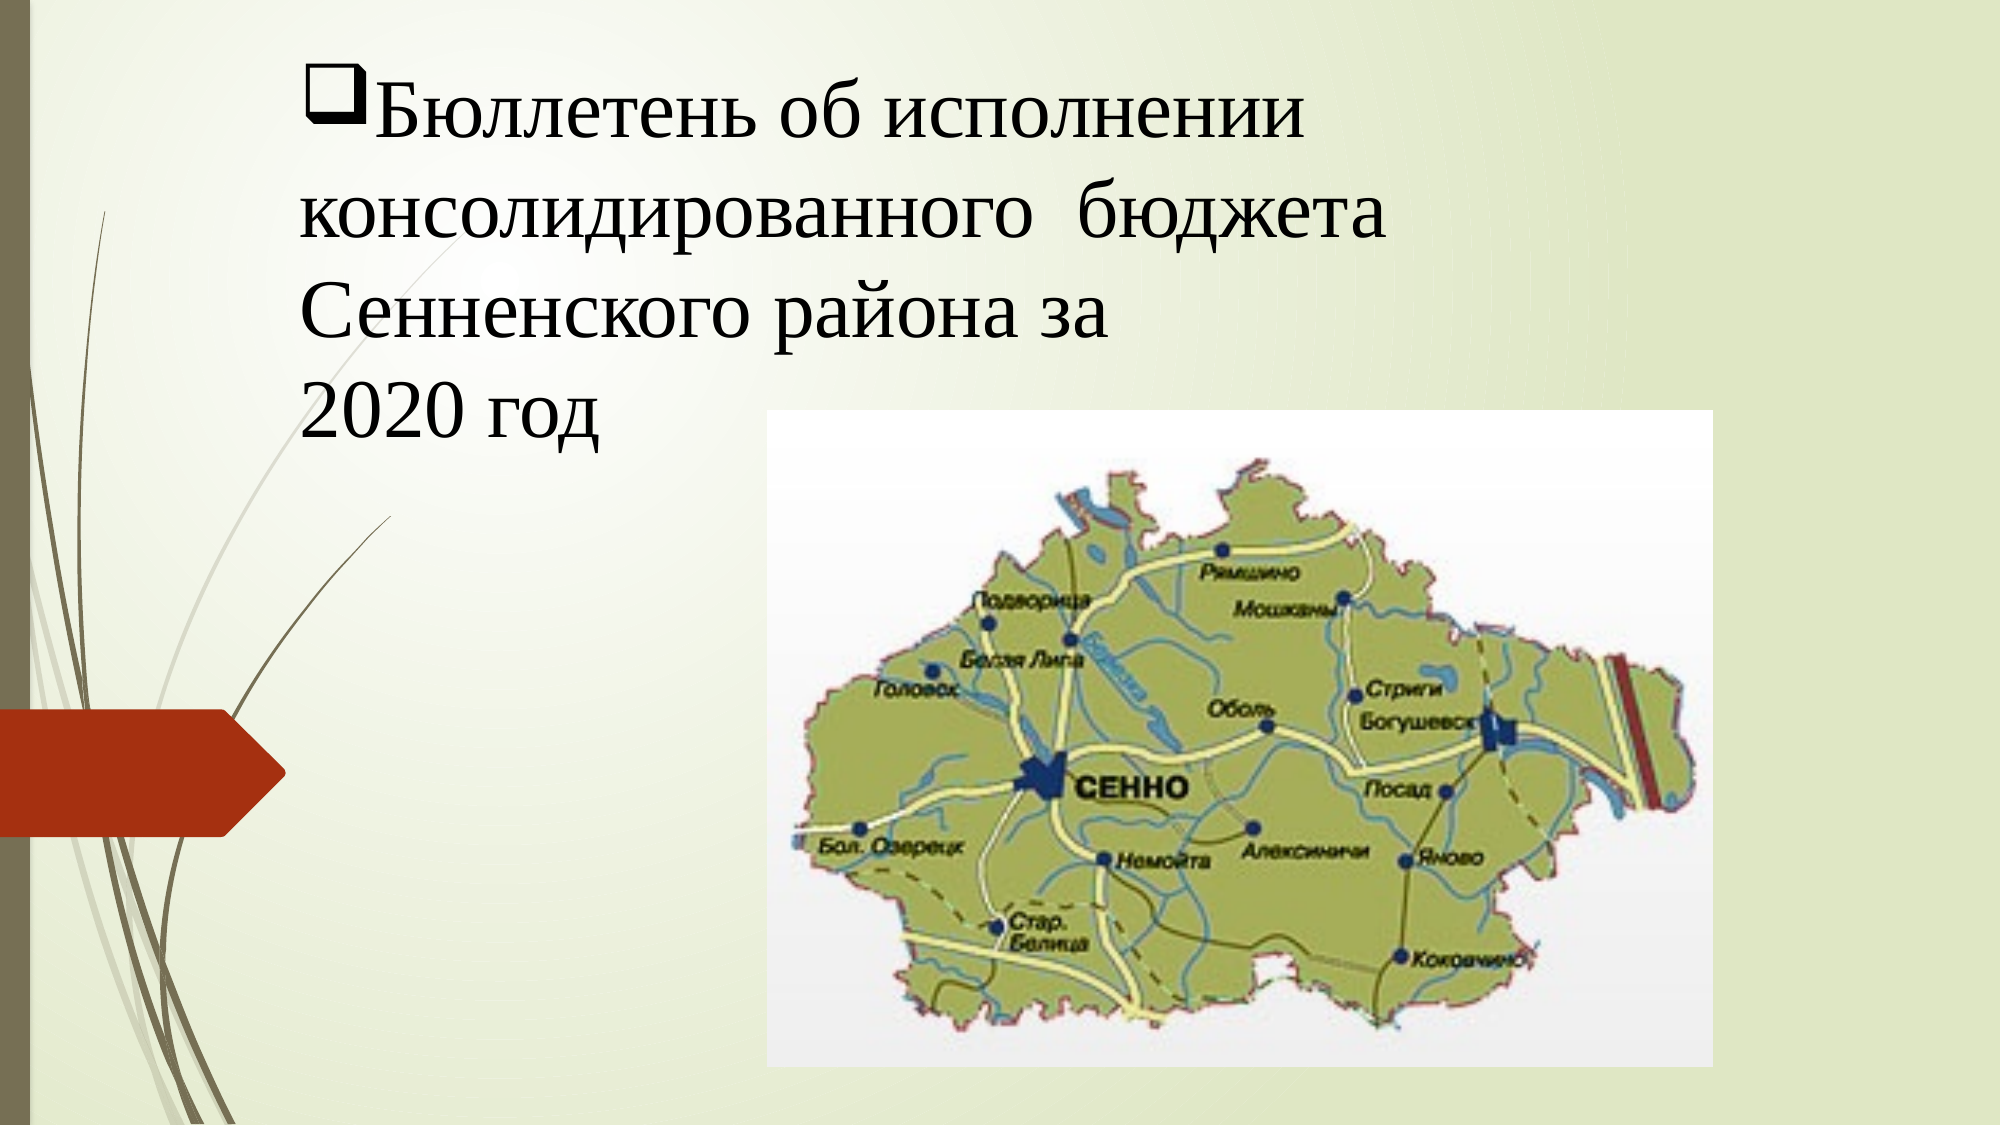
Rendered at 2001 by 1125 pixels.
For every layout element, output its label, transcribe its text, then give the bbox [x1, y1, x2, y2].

picture [766, 409, 1714, 1067]
text_box Бюллетень об исполнении консолидированного бюджета Сенненского района за 2020 год [285, 46, 1457, 545]
